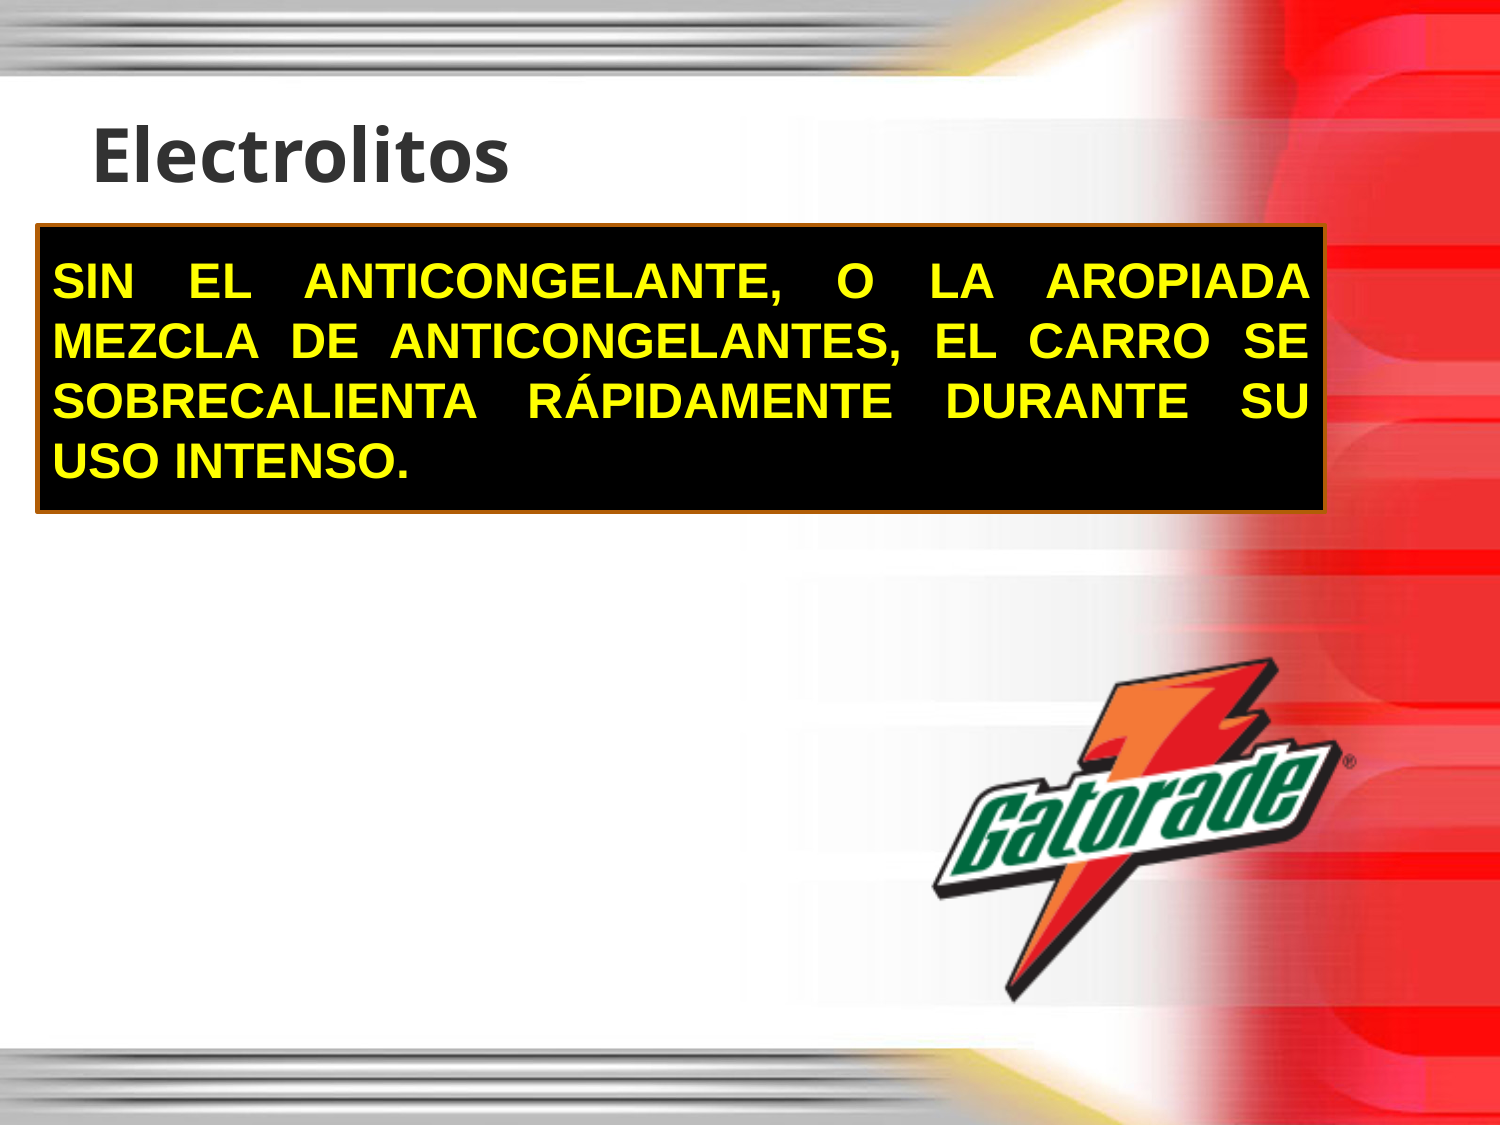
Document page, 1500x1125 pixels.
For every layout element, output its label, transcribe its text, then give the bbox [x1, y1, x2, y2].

text_box SIN EL ANTICONGELANTE, O LA AROPIADA MEZCLA DE ANTICONGELANTES, EL CARRO SE SOBRECALIENTA RÁPIDAMENTE DURANTE SU USO INTENSO. [35, 223, 1327, 514]
picture [0, 0, 1500, 1125]
title Electrolitos [75, 99, 1425, 233]
